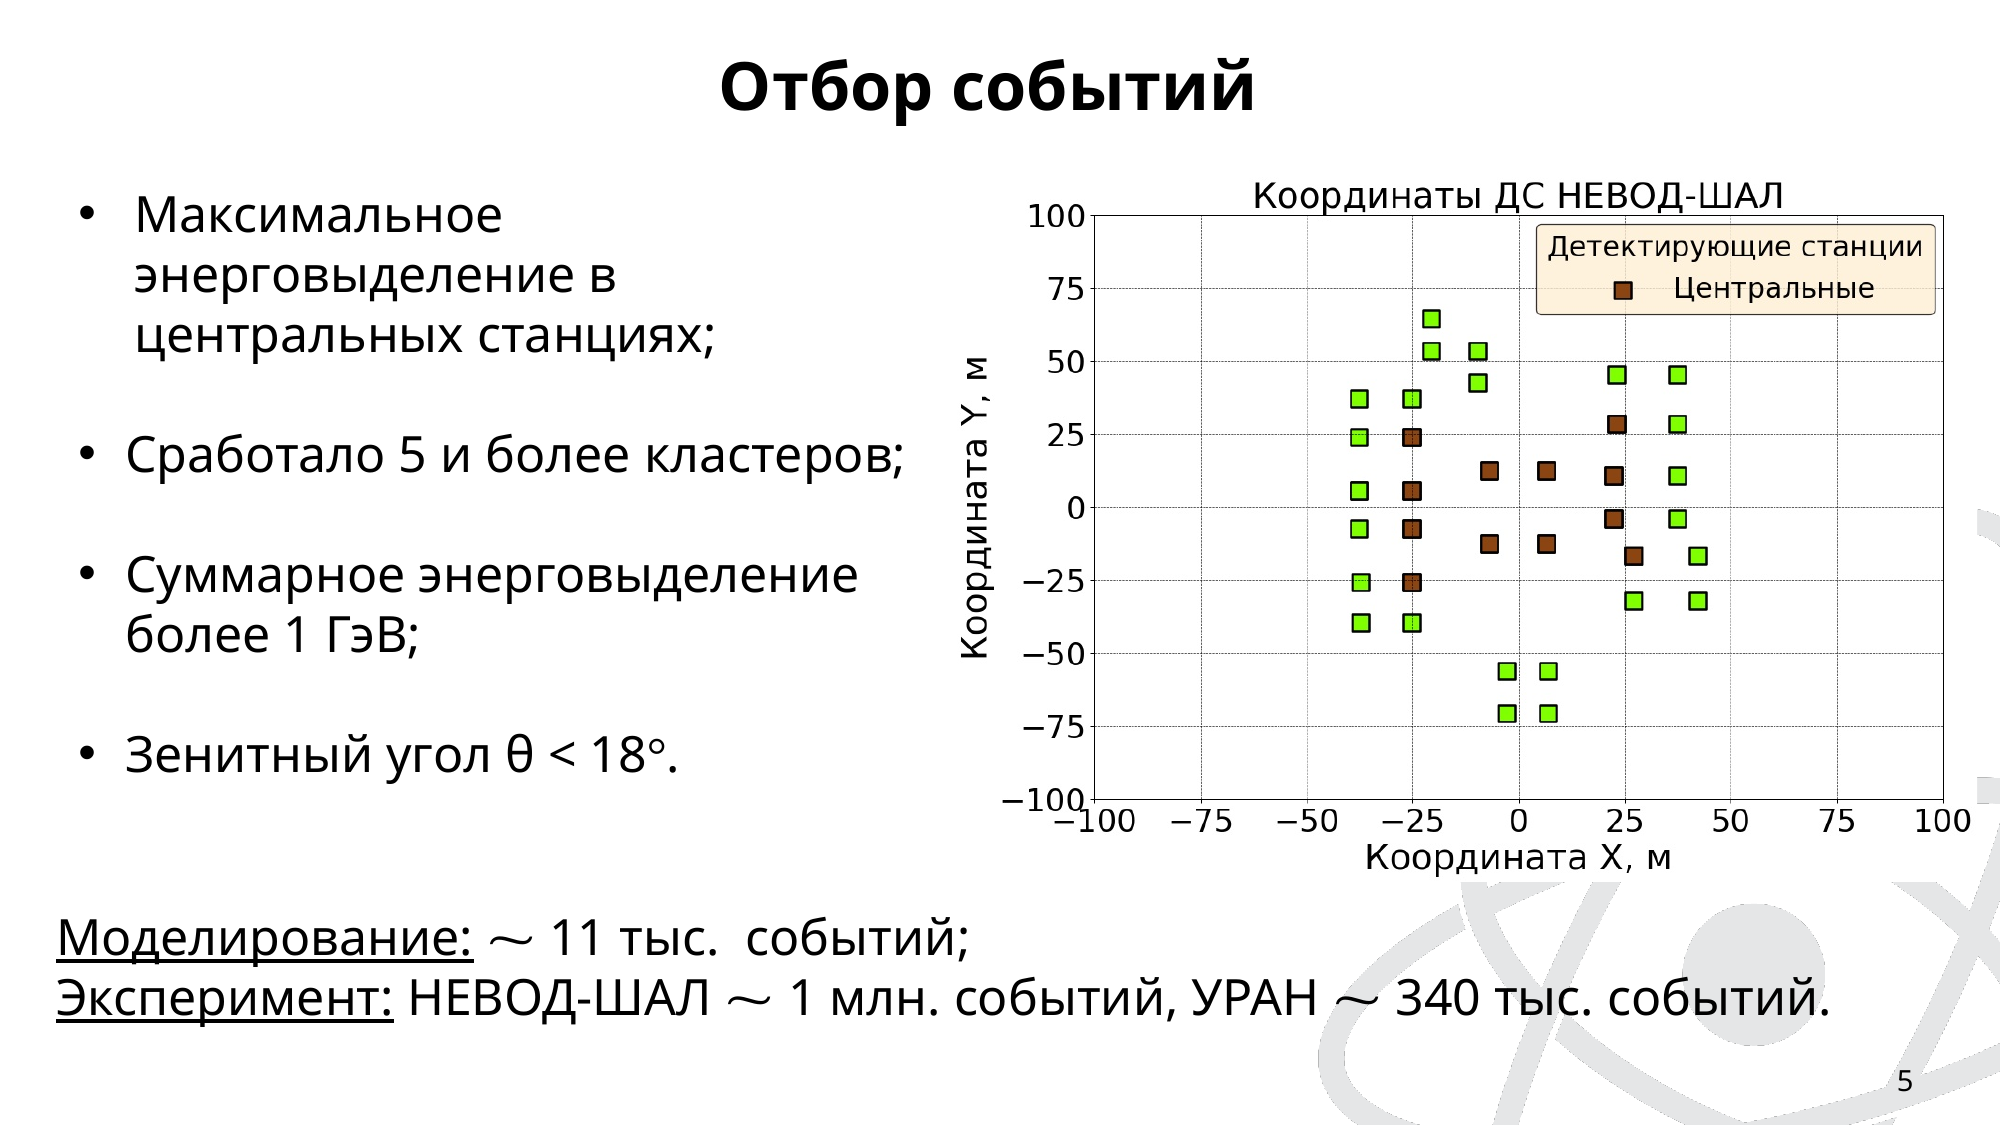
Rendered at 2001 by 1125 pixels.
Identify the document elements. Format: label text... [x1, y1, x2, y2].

text_box Моделирование: ⁓ 11 тыс. событий; Эксперимент: НЕВОД-ШАЛ ⁓ 1 млн. событий, УРАН ⁓ 340 тыс. событий. [41, 897, 1915, 1033]
picture [957, 175, 2000, 1125]
text_box 5 [1591, 1049, 1929, 1110]
text_box Отбор событий [0, 36, 1978, 131]
text_box Максимальное энерговыделение в центральных станциях; Сработало 5 и более кластеров; Суммарное энерговыделение более 1 ГэВ; Зенитный угол θ < 18°. [63, 175, 942, 790]
